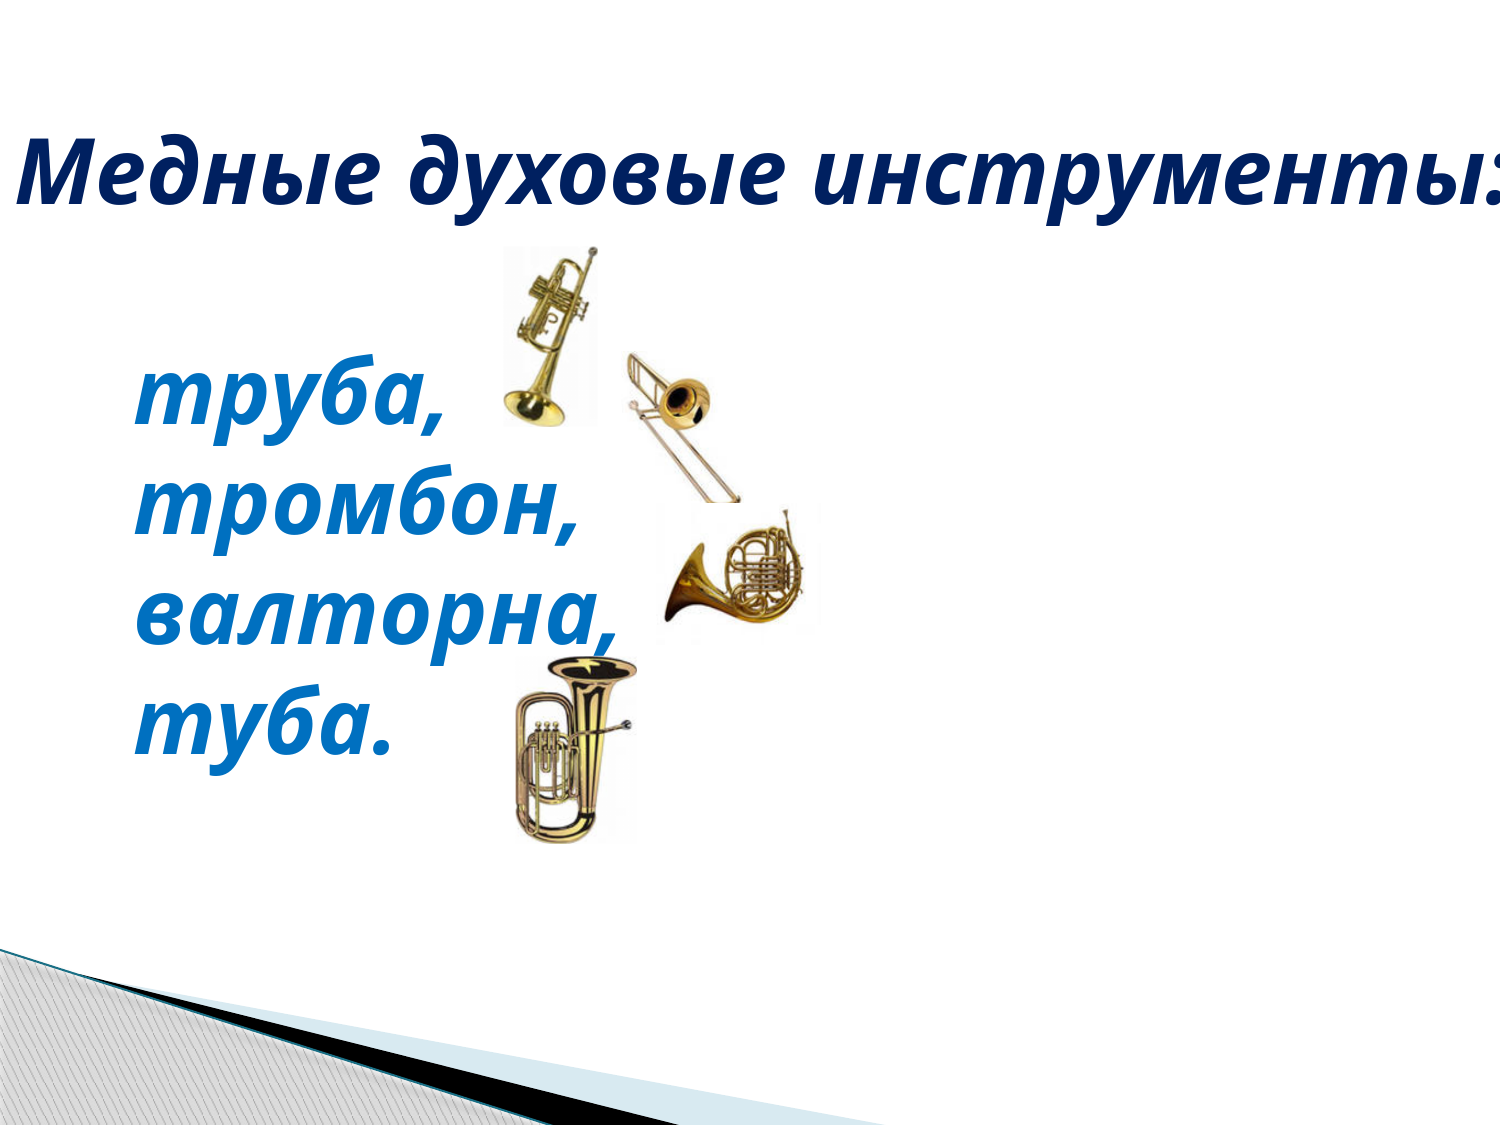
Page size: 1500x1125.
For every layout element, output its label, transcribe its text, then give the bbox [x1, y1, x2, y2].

text_box Медные духовые инструменты: труба, тромбон, валторна, туба. [0, 105, 1500, 780]
picture [460, 247, 821, 645]
picture [481, 657, 670, 843]
